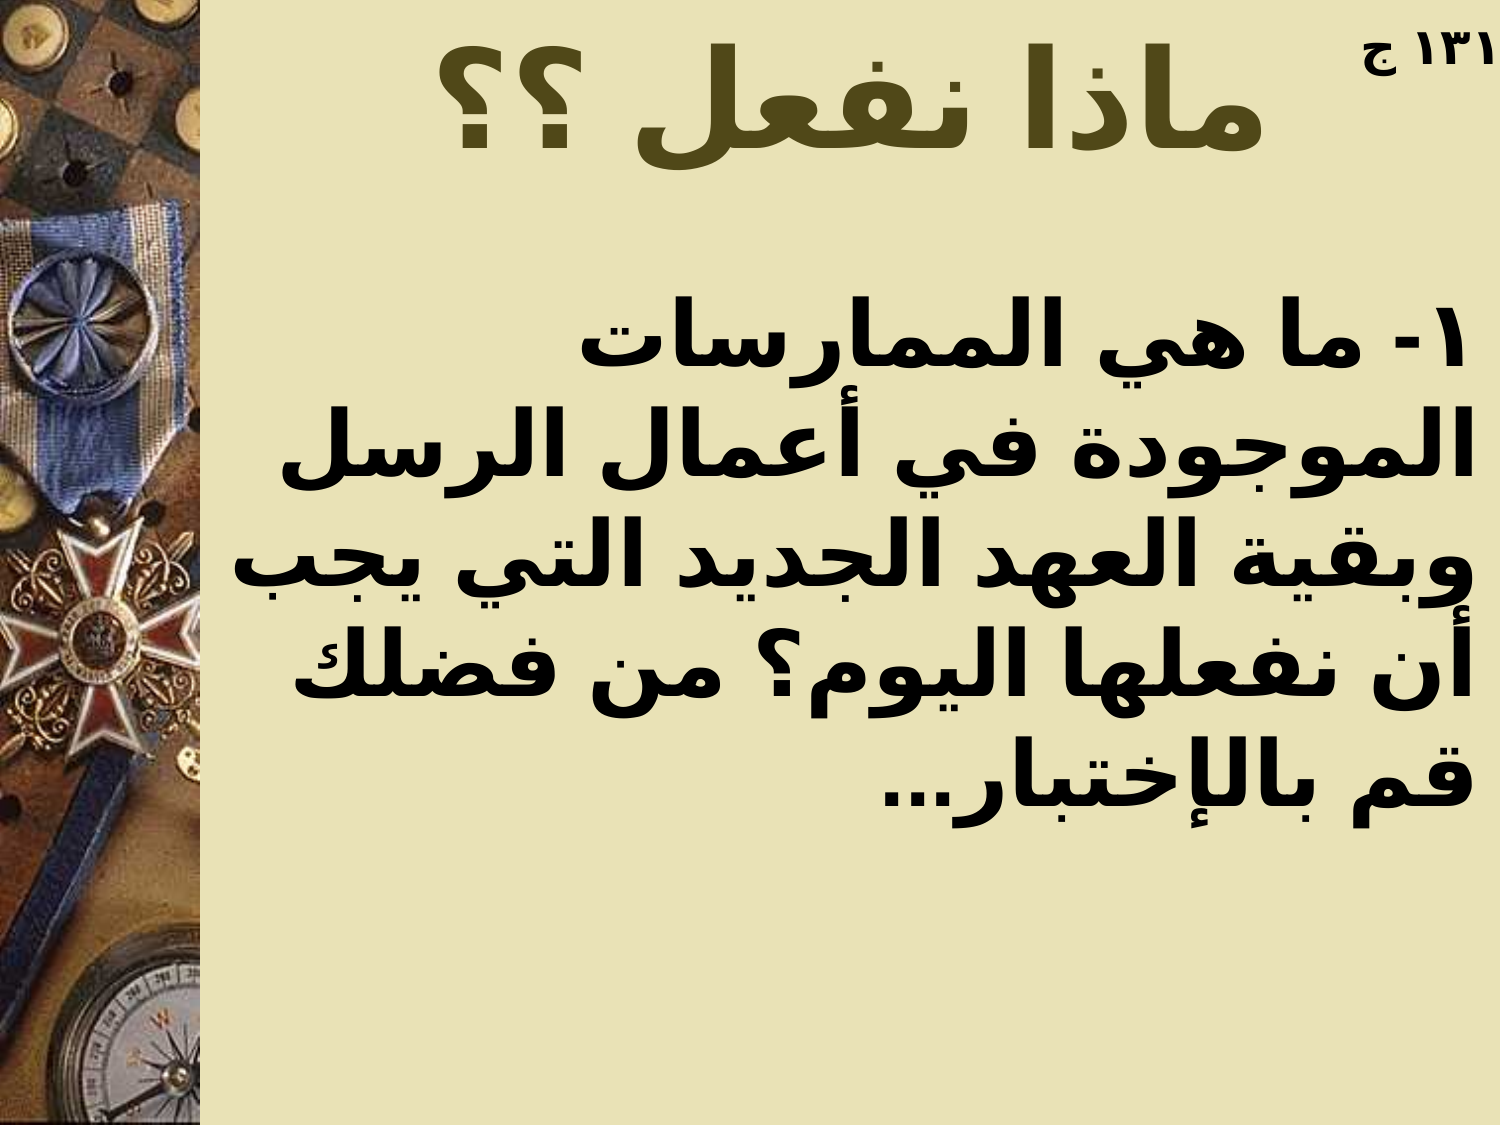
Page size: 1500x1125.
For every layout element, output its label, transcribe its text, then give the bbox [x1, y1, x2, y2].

picture [0, 0, 200, 1125]
text_box ١- ما هي الممارسات الموجودة في أعمال الرسل وبقية العهد الجديد التي يجب أن نفعلها اليوم؟ من فضلك قم بالإختبار... [200, 267, 1495, 922]
title ماذا نفعل ؟؟ [187, 0, 1500, 188]
text_box ١٣١ ج [1345, 7, 1500, 83]
